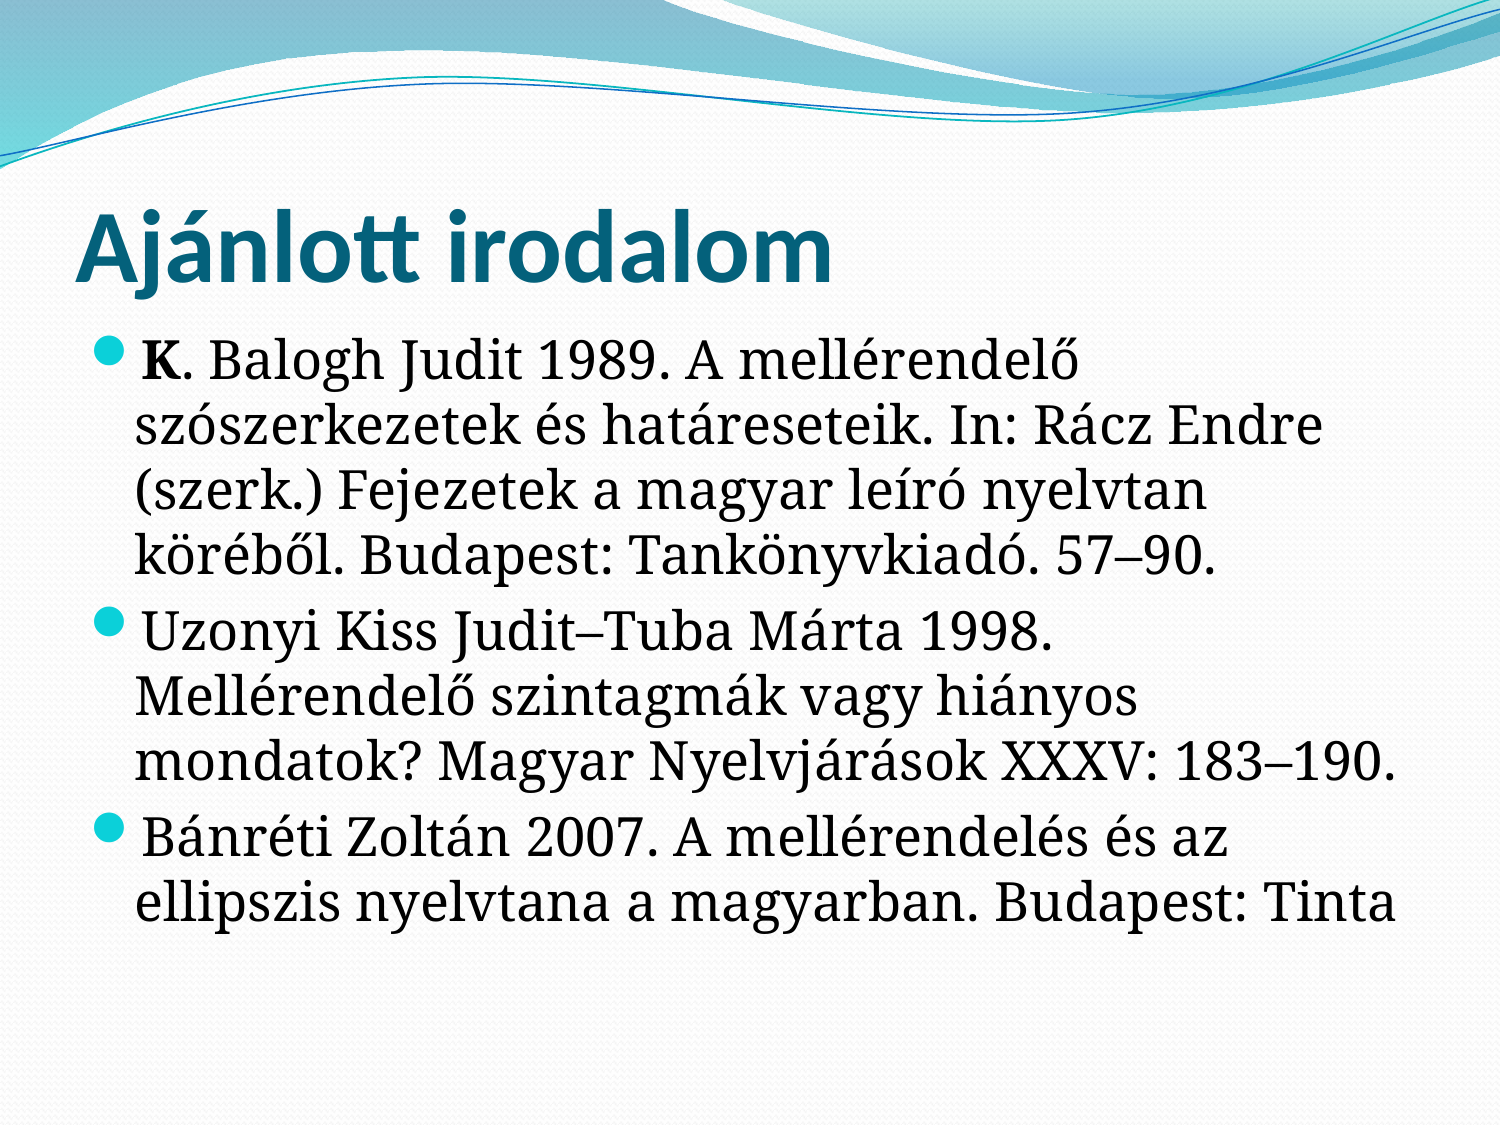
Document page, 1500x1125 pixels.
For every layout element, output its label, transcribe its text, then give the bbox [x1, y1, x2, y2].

title Ajánlott irodalom [75, 115, 1425, 303]
list K. Balogh Judit 1989. A mellérendelő szószerkezetek és határeseteik. In: Rácz Endre (szerk.) Fejezetek a magyar leíró nyelvtan köréből. Budapest: Tankönyvkiadó. 57–90. Uzonyi Kiss Judit–Tuba Márta 1998. Mellérendelő szintagmák vagy hiányos mondatok? Magyar Nyelvjárások XXXV: 183–190. Bánréti Zoltán 2007. A mellérendelés és az ellipszis nyelvtana a magyarban. Budapest: Tinta [75, 317, 1425, 1038]
